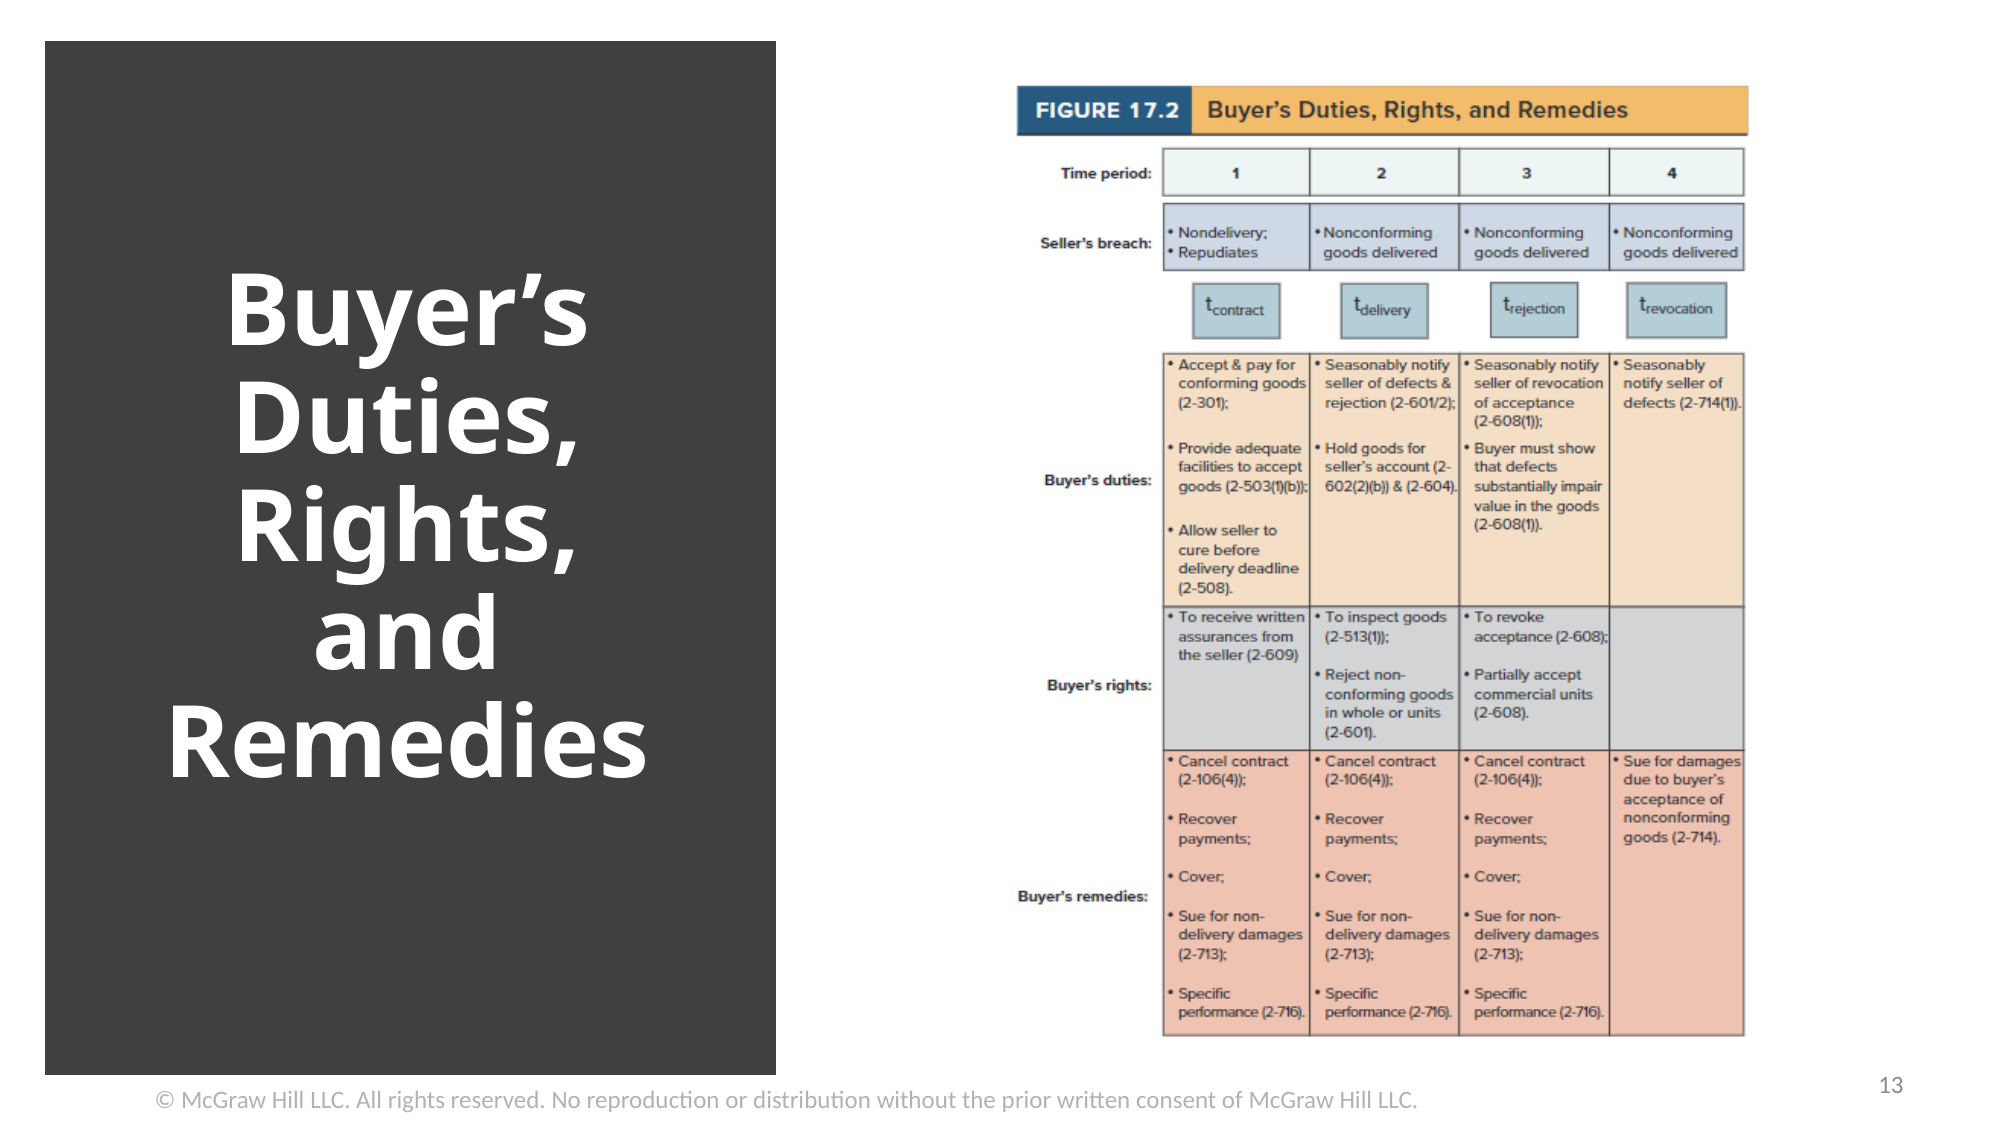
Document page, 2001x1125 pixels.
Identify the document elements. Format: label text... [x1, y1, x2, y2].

slide_number 13 [1792, 1053, 1919, 1114]
title Buyer’s Duties, Rights, and Remedies [121, 121, 693, 936]
footer © McGraw Hill LLC. All rights reserved. No reproduction or distribution without the prior written consent of McGraw Hill LLC. [139, 1068, 1487, 1125]
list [1011, 80, 1755, 1046]
text_box [54, 50, 767, 1066]
